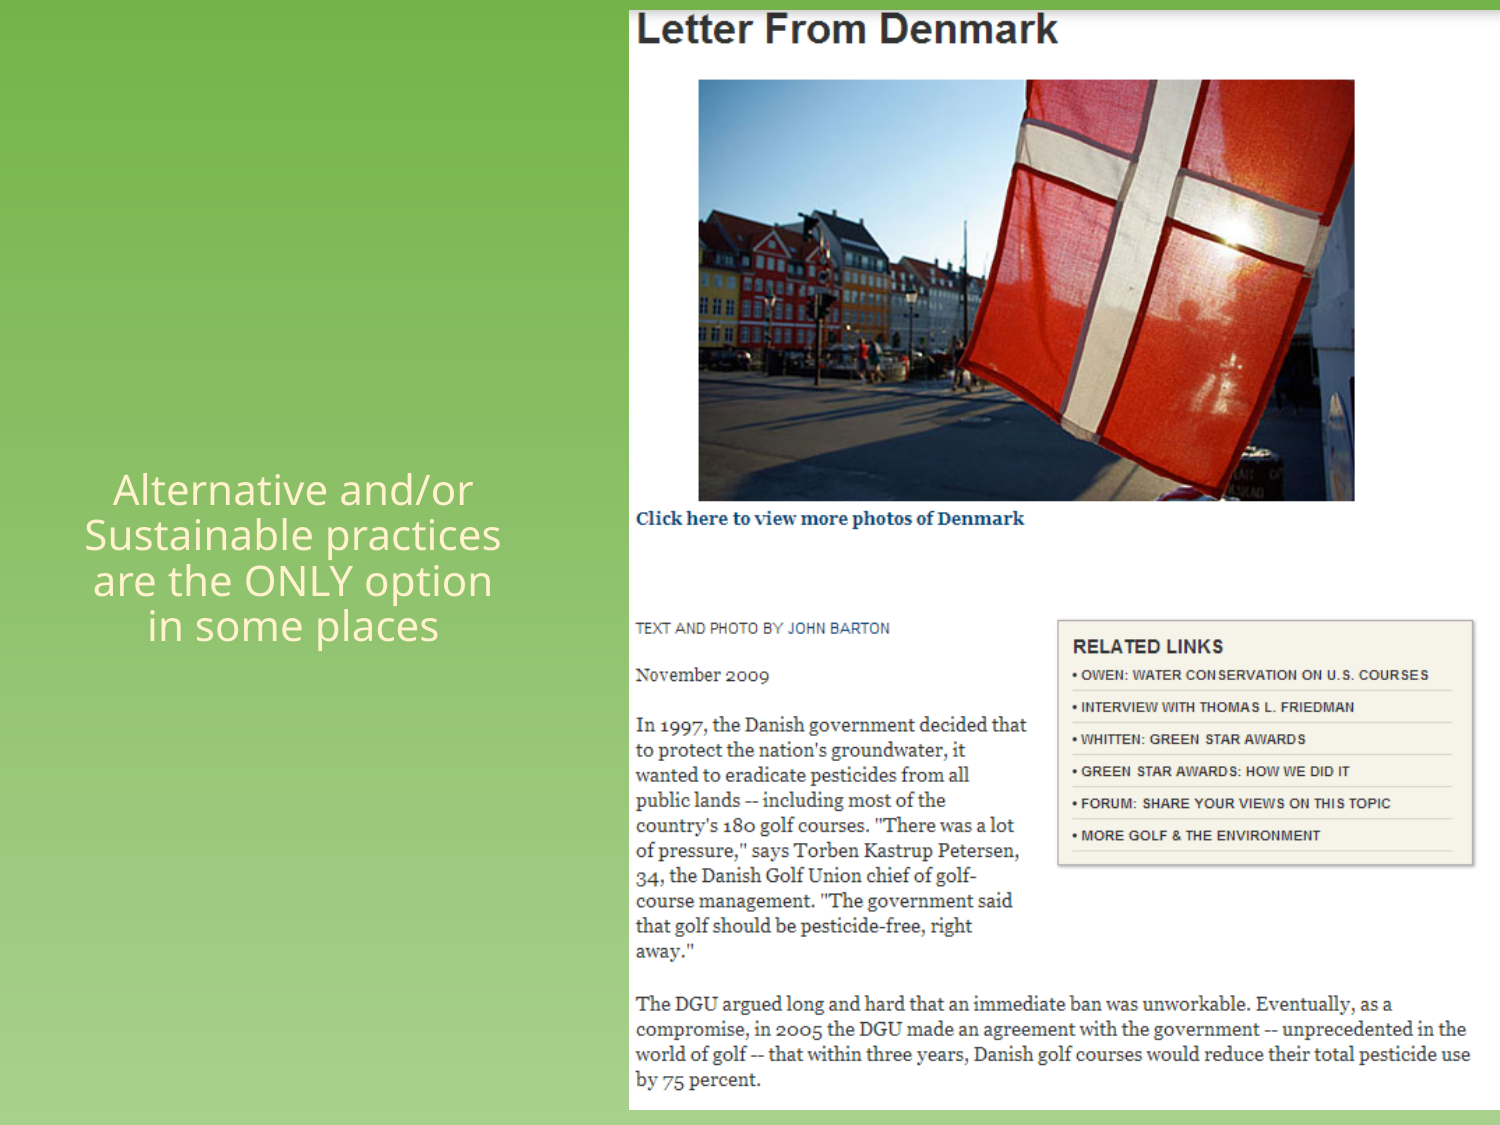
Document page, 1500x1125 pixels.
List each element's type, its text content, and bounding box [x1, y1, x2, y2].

picture [629, 10, 1500, 1110]
title Alternative and/or Sustainable practices are the ONLY option in some places [66, 451, 521, 669]
